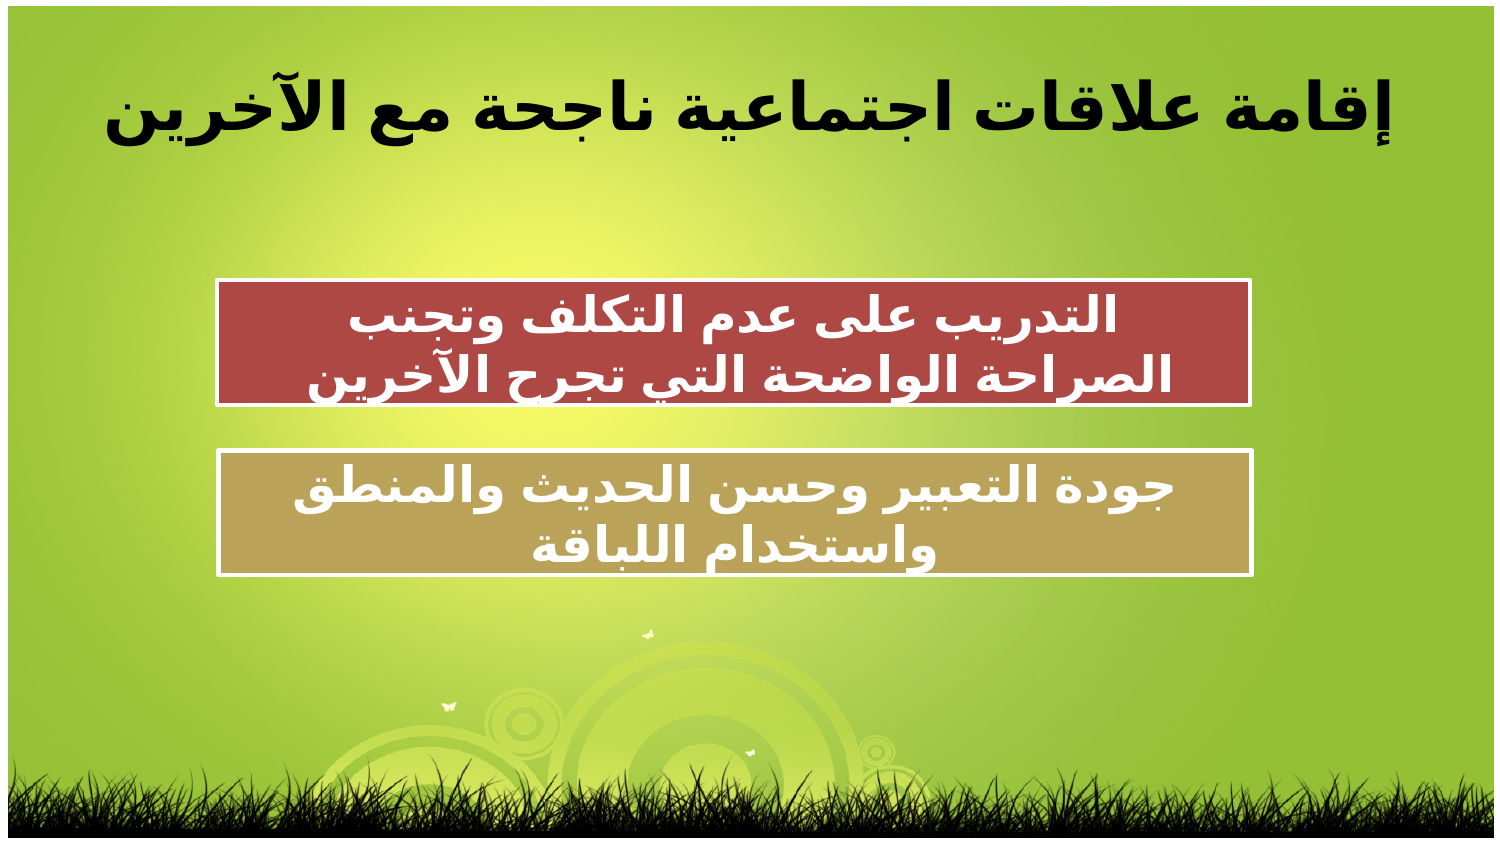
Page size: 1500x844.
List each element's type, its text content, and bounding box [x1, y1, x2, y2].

picture [0, 0, 1500, 844]
text_box التدريب على عدم التكلف وتجنب الصراحة الواضحة التي تجرح الآخرين [215, 278, 1252, 407]
text_box جودة التعبير وحسن الحديث والمنطق واستخدام اللباقة [216, 448, 1254, 577]
text_box إقامة علاقات اجتماعية ناجحة مع الآخرين [74, 33, 1425, 175]
